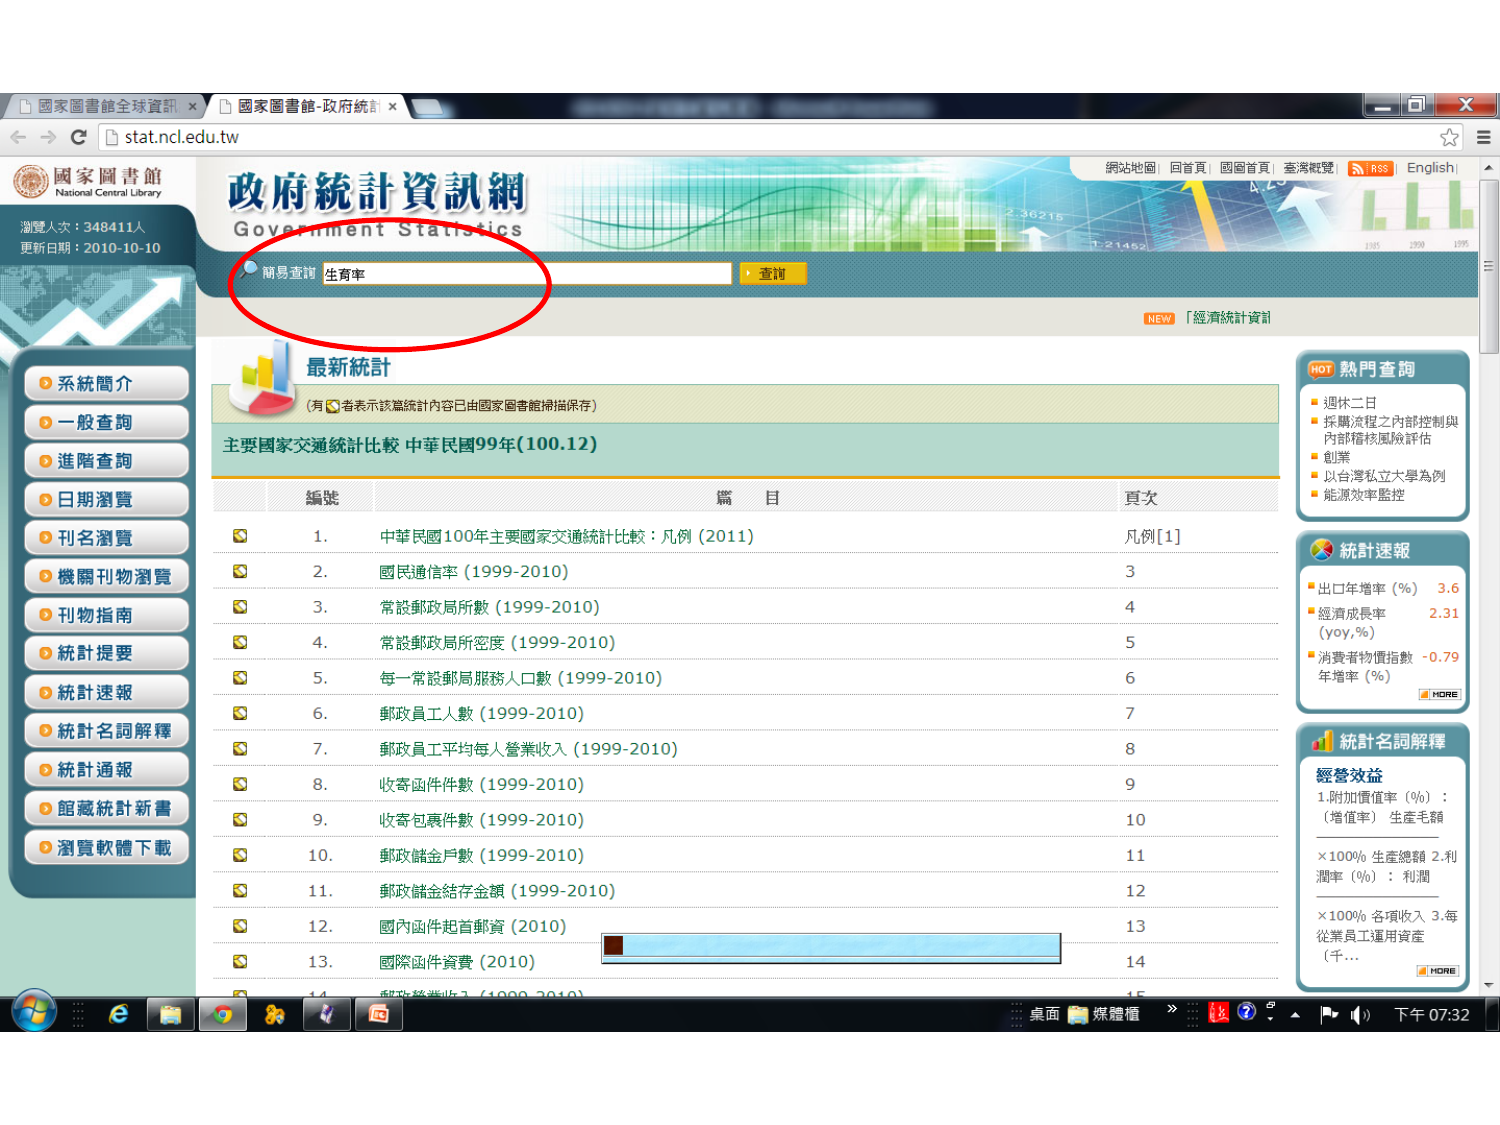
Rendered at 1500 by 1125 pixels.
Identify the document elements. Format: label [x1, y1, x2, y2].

picture [0, 93, 1500, 1032]
